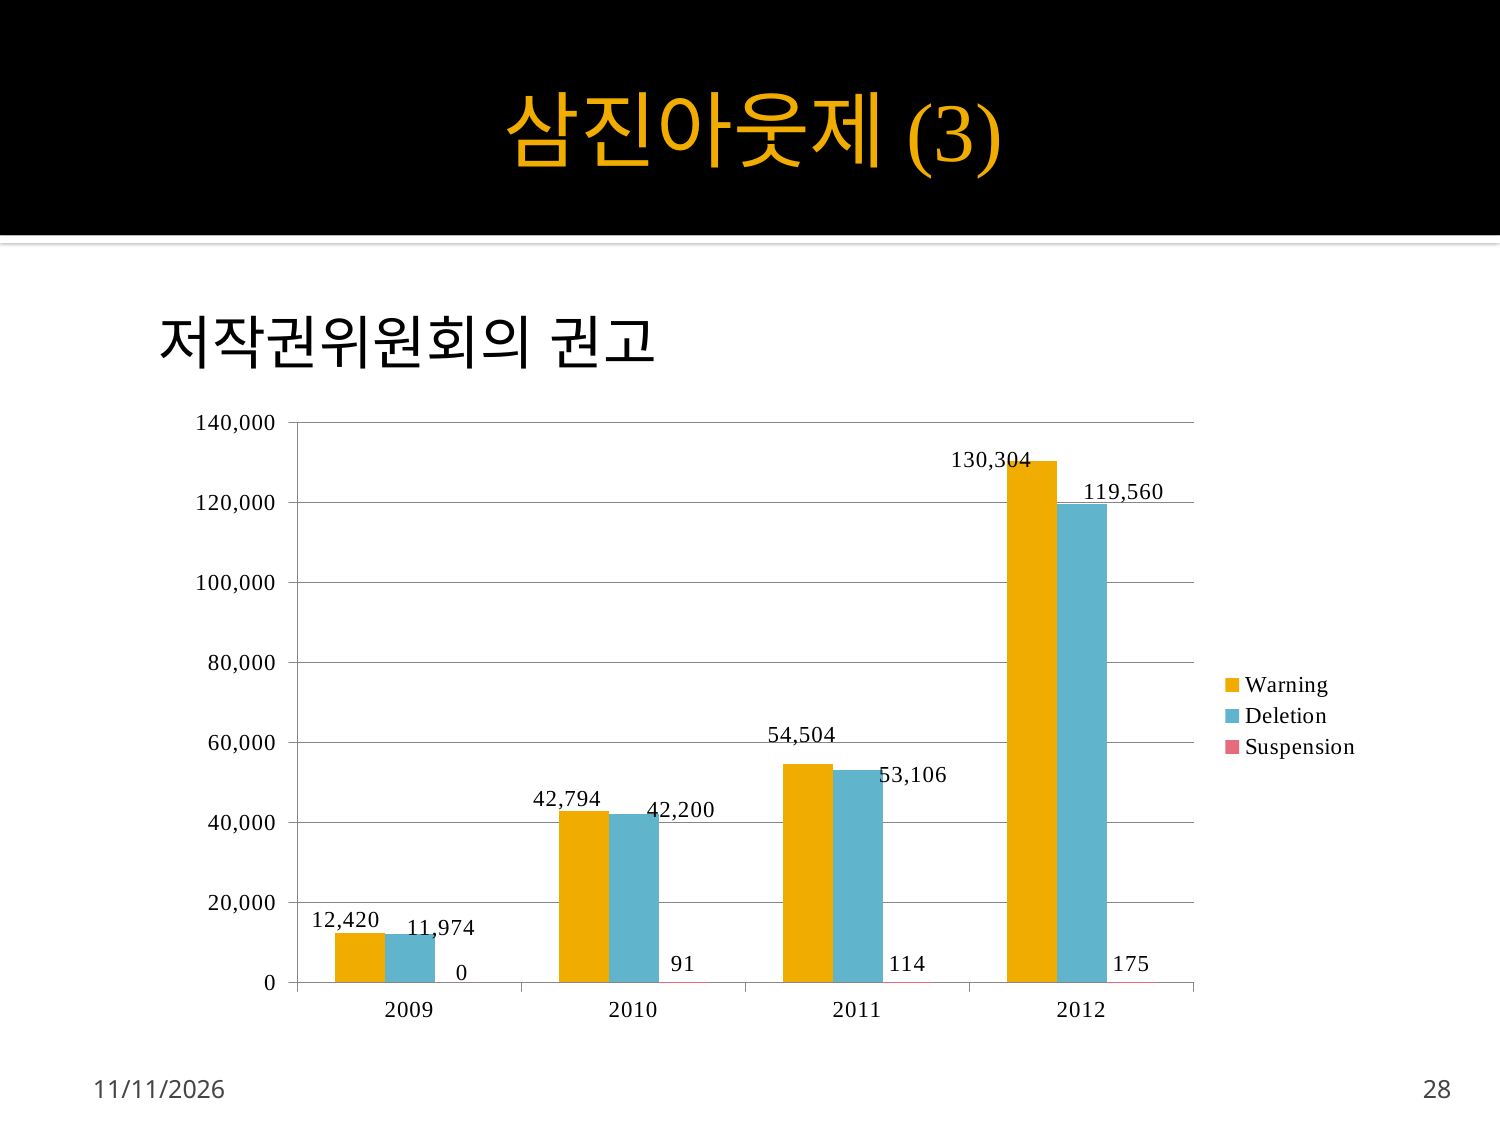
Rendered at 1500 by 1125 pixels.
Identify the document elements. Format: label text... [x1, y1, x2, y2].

list 저작권위원회의 권고 [75, 291, 1425, 1050]
slide_number 28 [1345, 1062, 1467, 1108]
chart [171, 397, 1376, 1035]
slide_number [75, 1062, 425, 1108]
title 삼진아웃제(3) [75, 25, 1425, 231]
